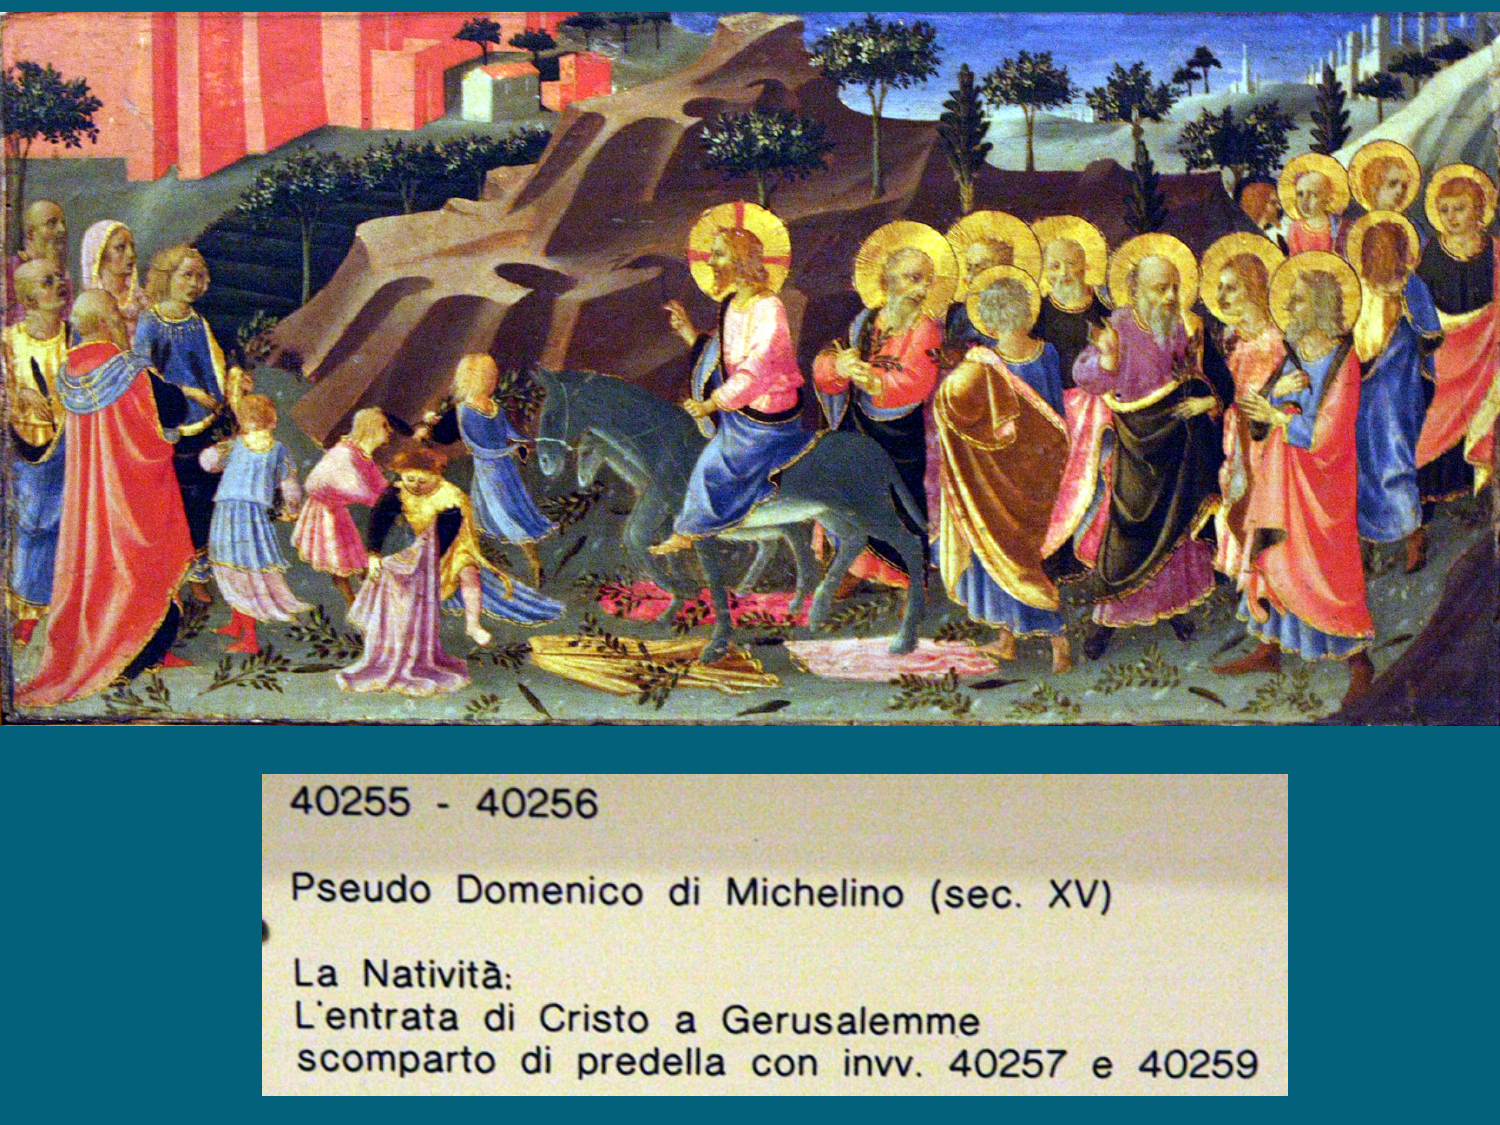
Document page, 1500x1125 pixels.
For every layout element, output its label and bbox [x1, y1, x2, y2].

picture [0, 13, 1500, 725]
picture [263, 775, 1287, 1095]
